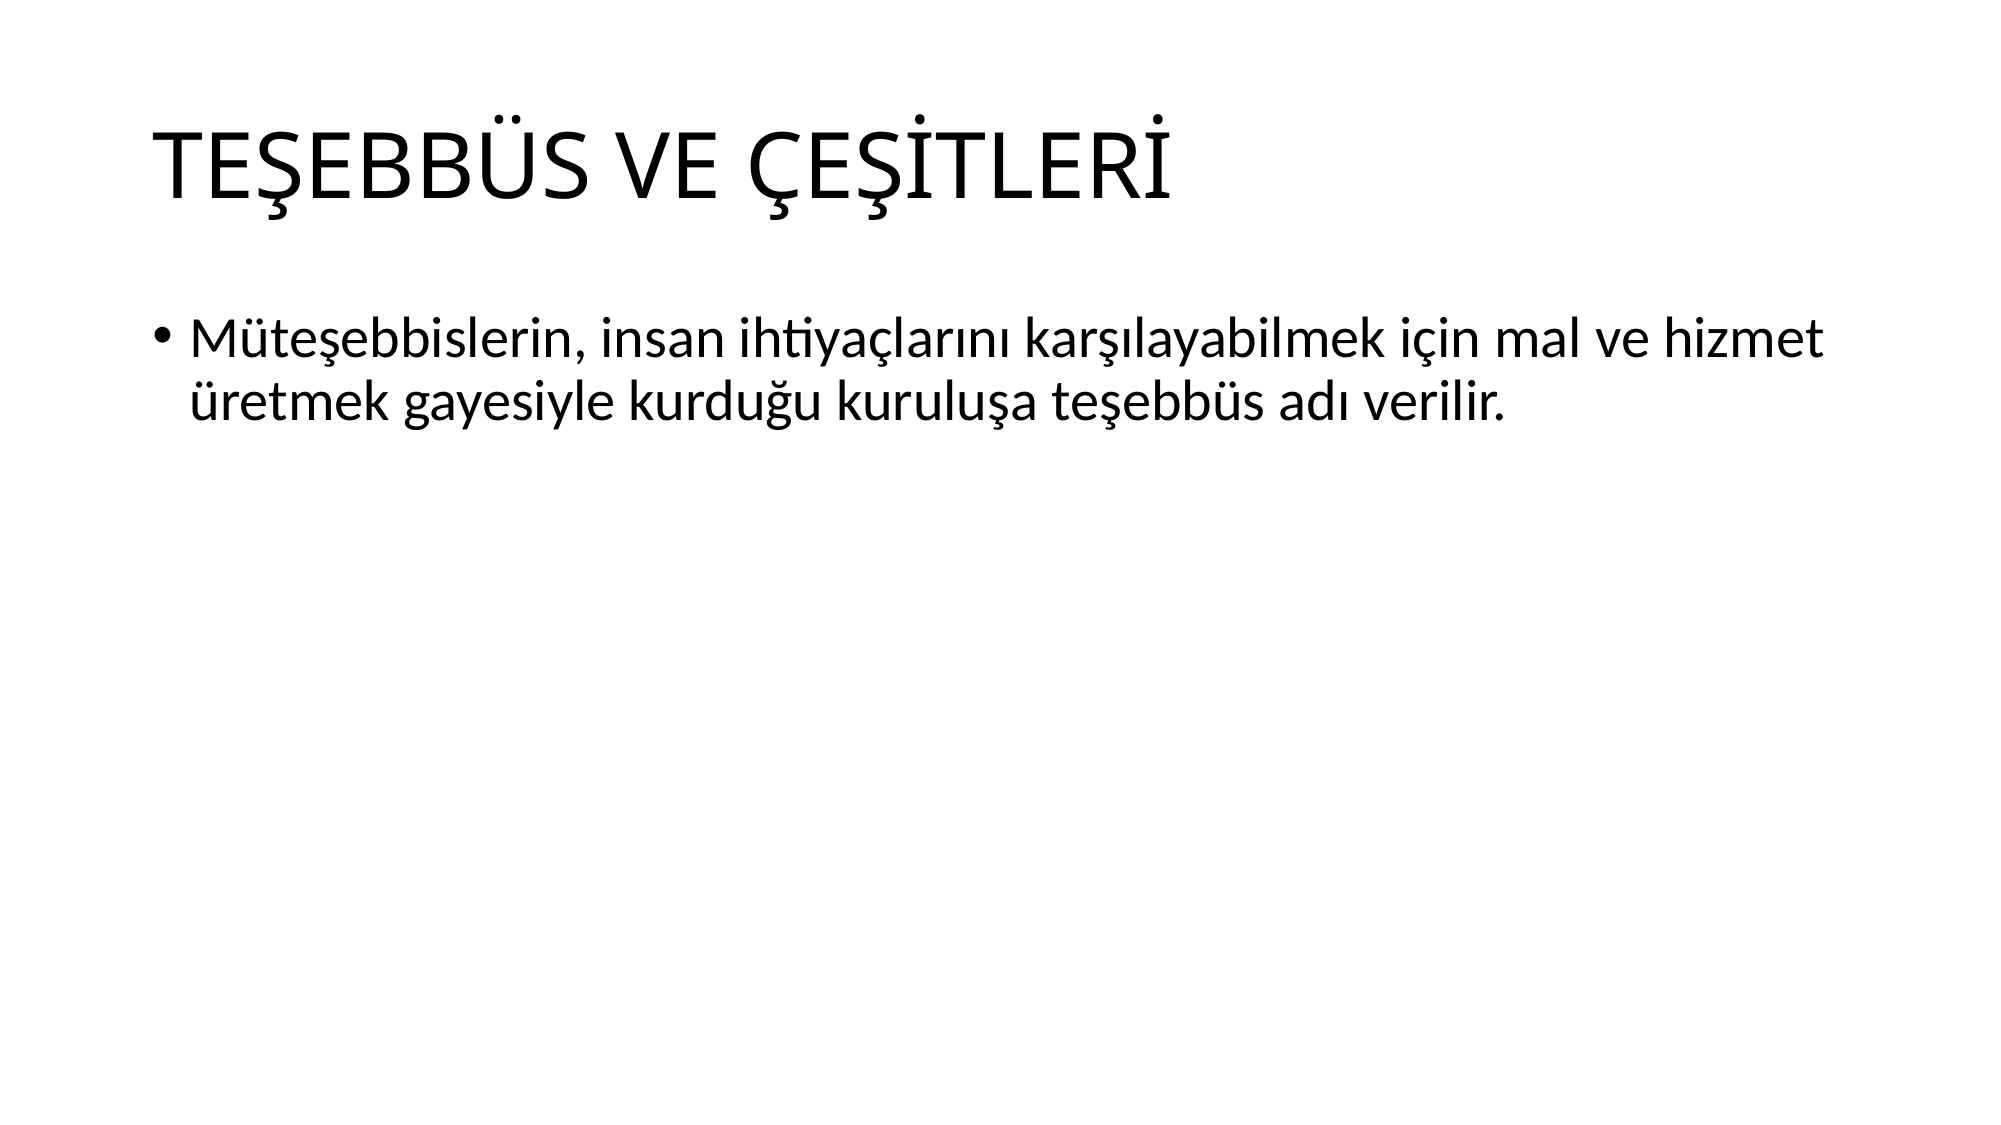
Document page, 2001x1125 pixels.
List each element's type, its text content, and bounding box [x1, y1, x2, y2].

list Müteşebbislerin, insan ihtiyaçlarını karşılayabilmek için mal ve hizmet üretmek gayesiyle kurduğu kuruluşa teşebbüs adı verilir. [137, 299, 1863, 1014]
title TEŞEBBÜS VE ÇEŞİTLERİ [137, 59, 1863, 278]
